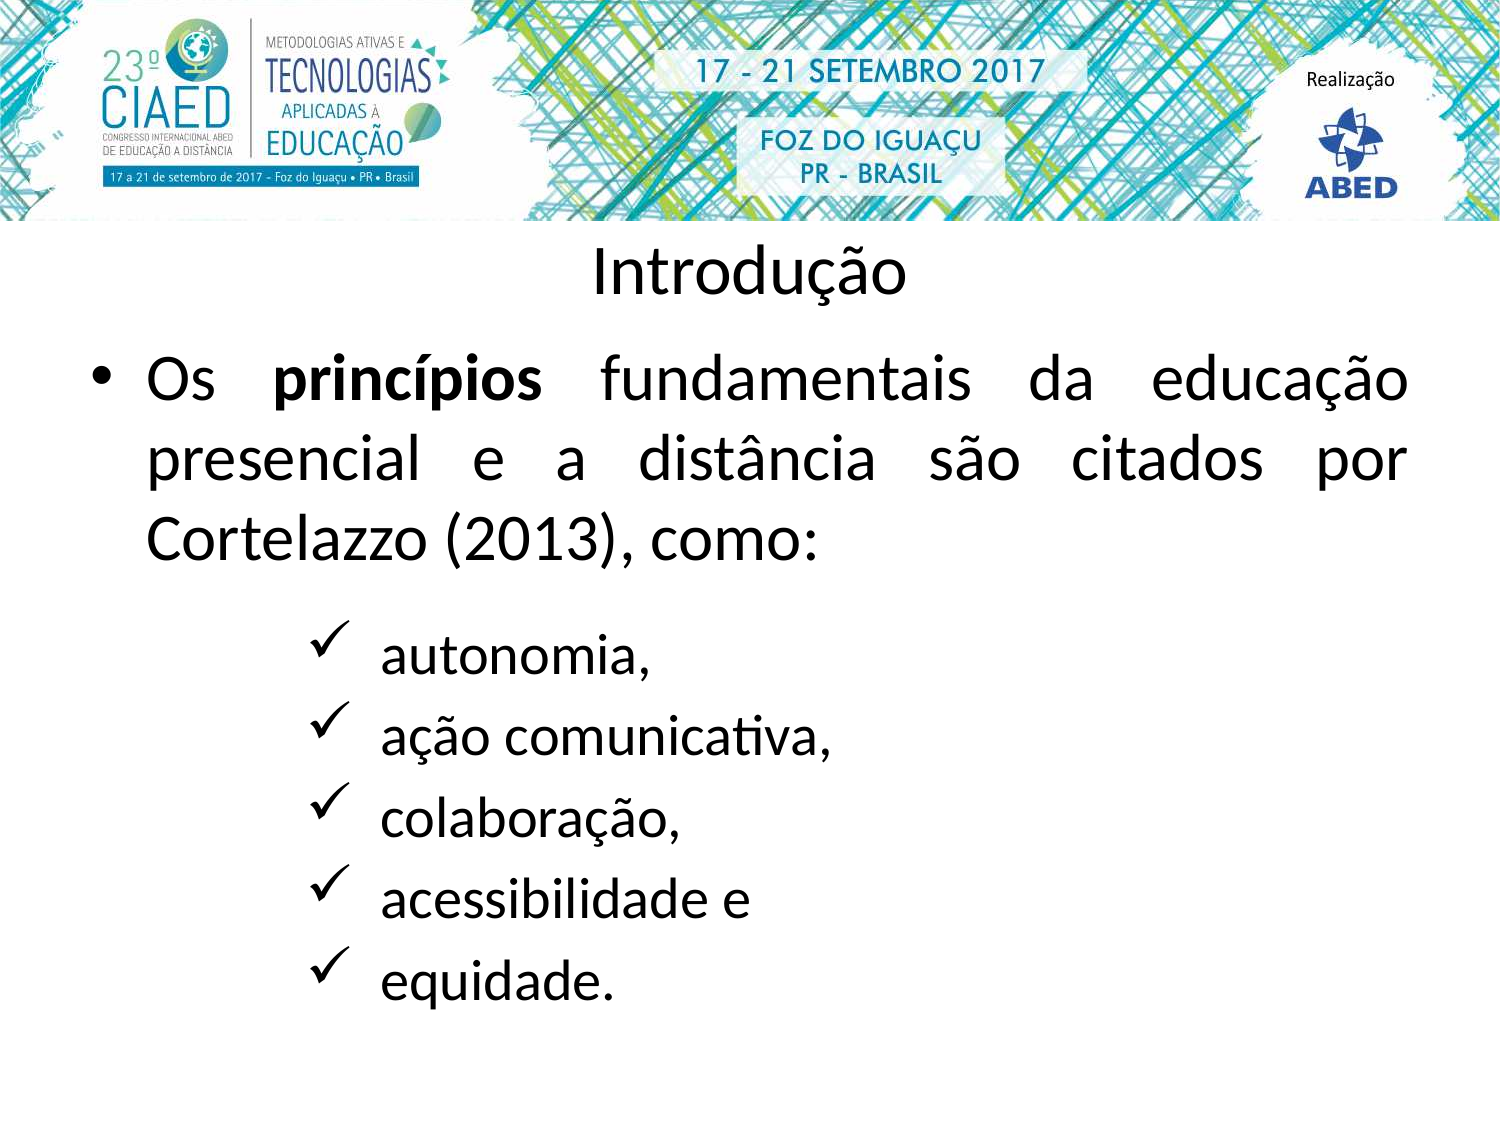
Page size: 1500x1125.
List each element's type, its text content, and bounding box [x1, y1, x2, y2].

list Os princípios fundamentais da educação presencial e a distância são citados por Cortelazzo (2013), como: autonomia, ação comunicativa, colaboração, acessibilidade e equidade. [75, 326, 1425, 1071]
title Introdução [75, 230, 1425, 326]
picture [0, 0, 1500, 222]
